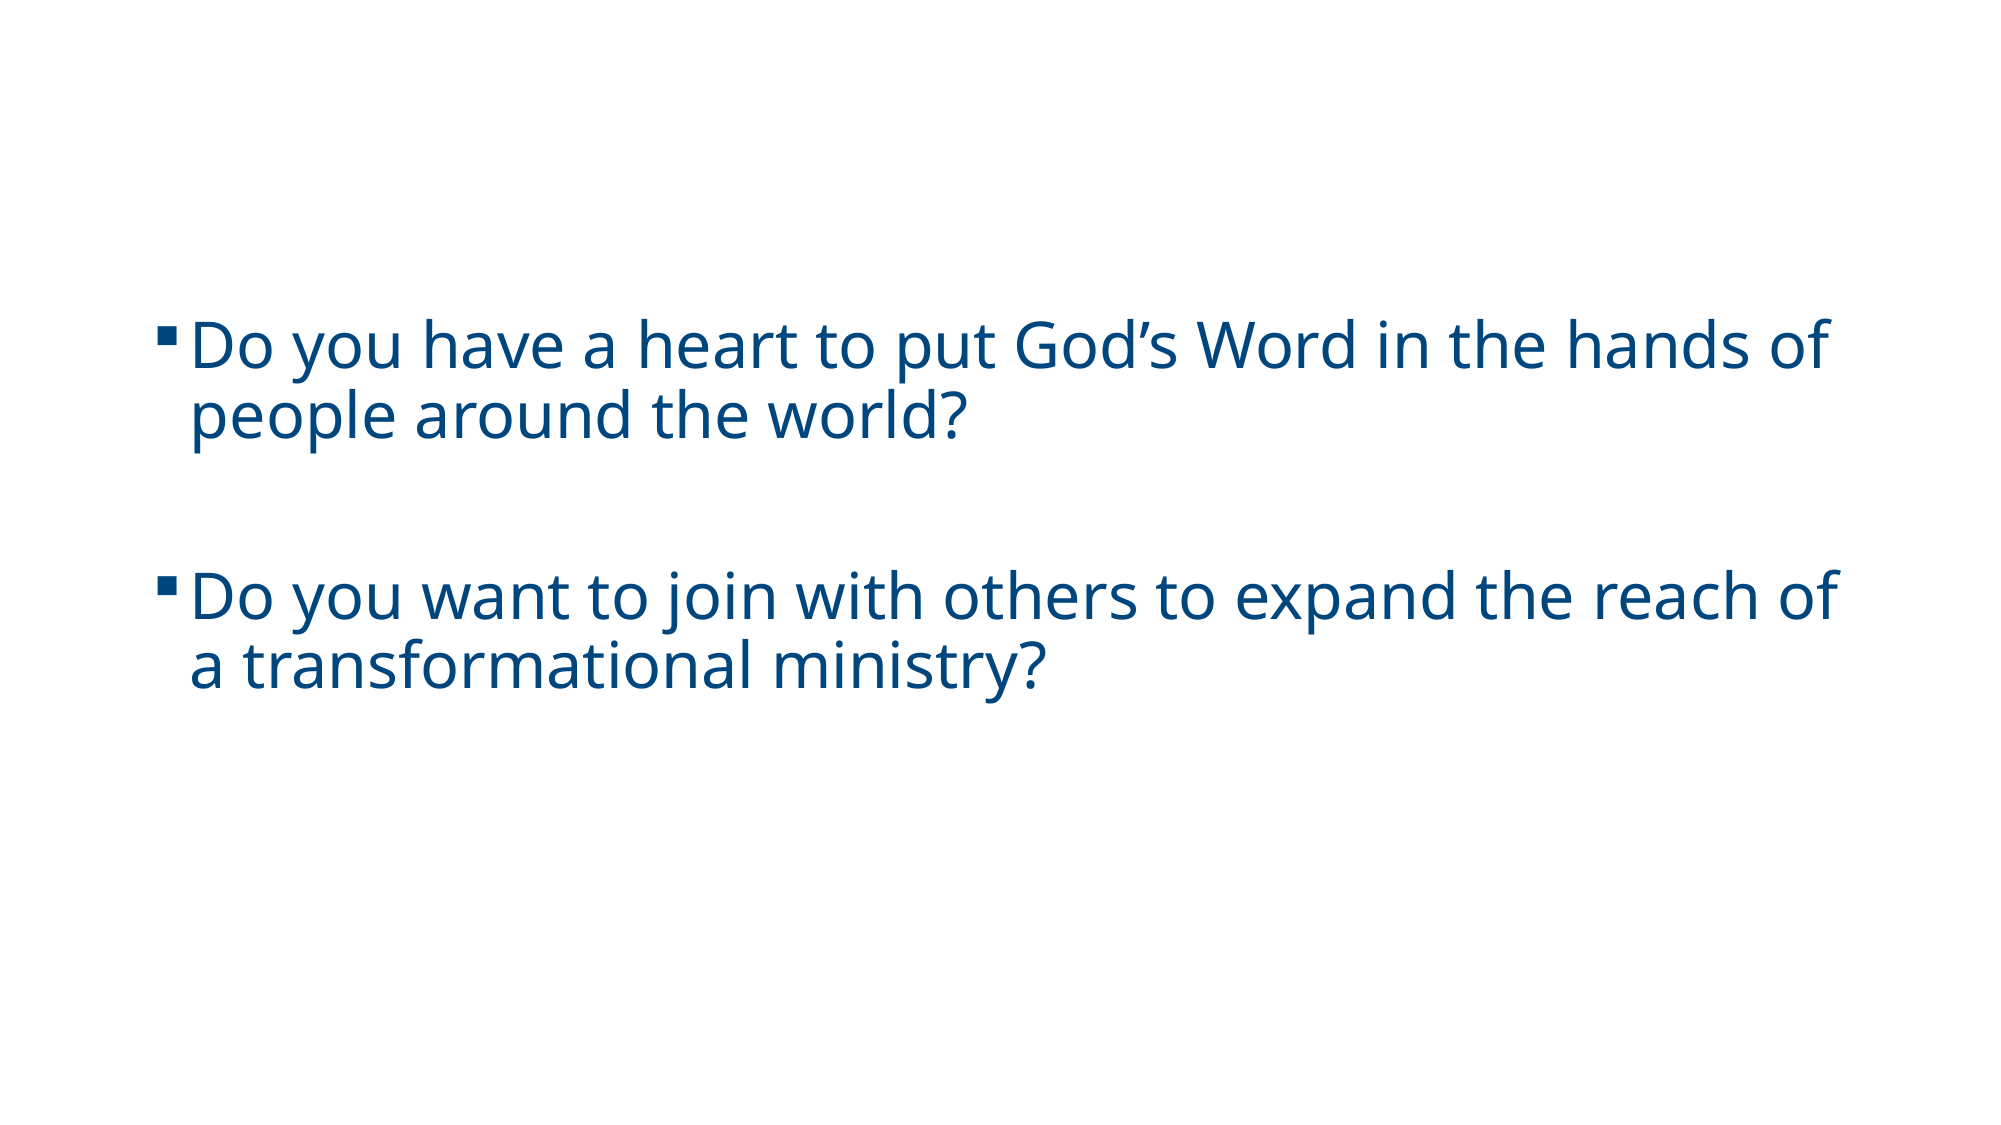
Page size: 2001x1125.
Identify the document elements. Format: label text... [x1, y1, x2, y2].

list Do you have a heart to put God’s Word in the hands of people around the world? Do you want to join with others to expand the reach of a transformational ministry? [137, 239, 1863, 1014]
